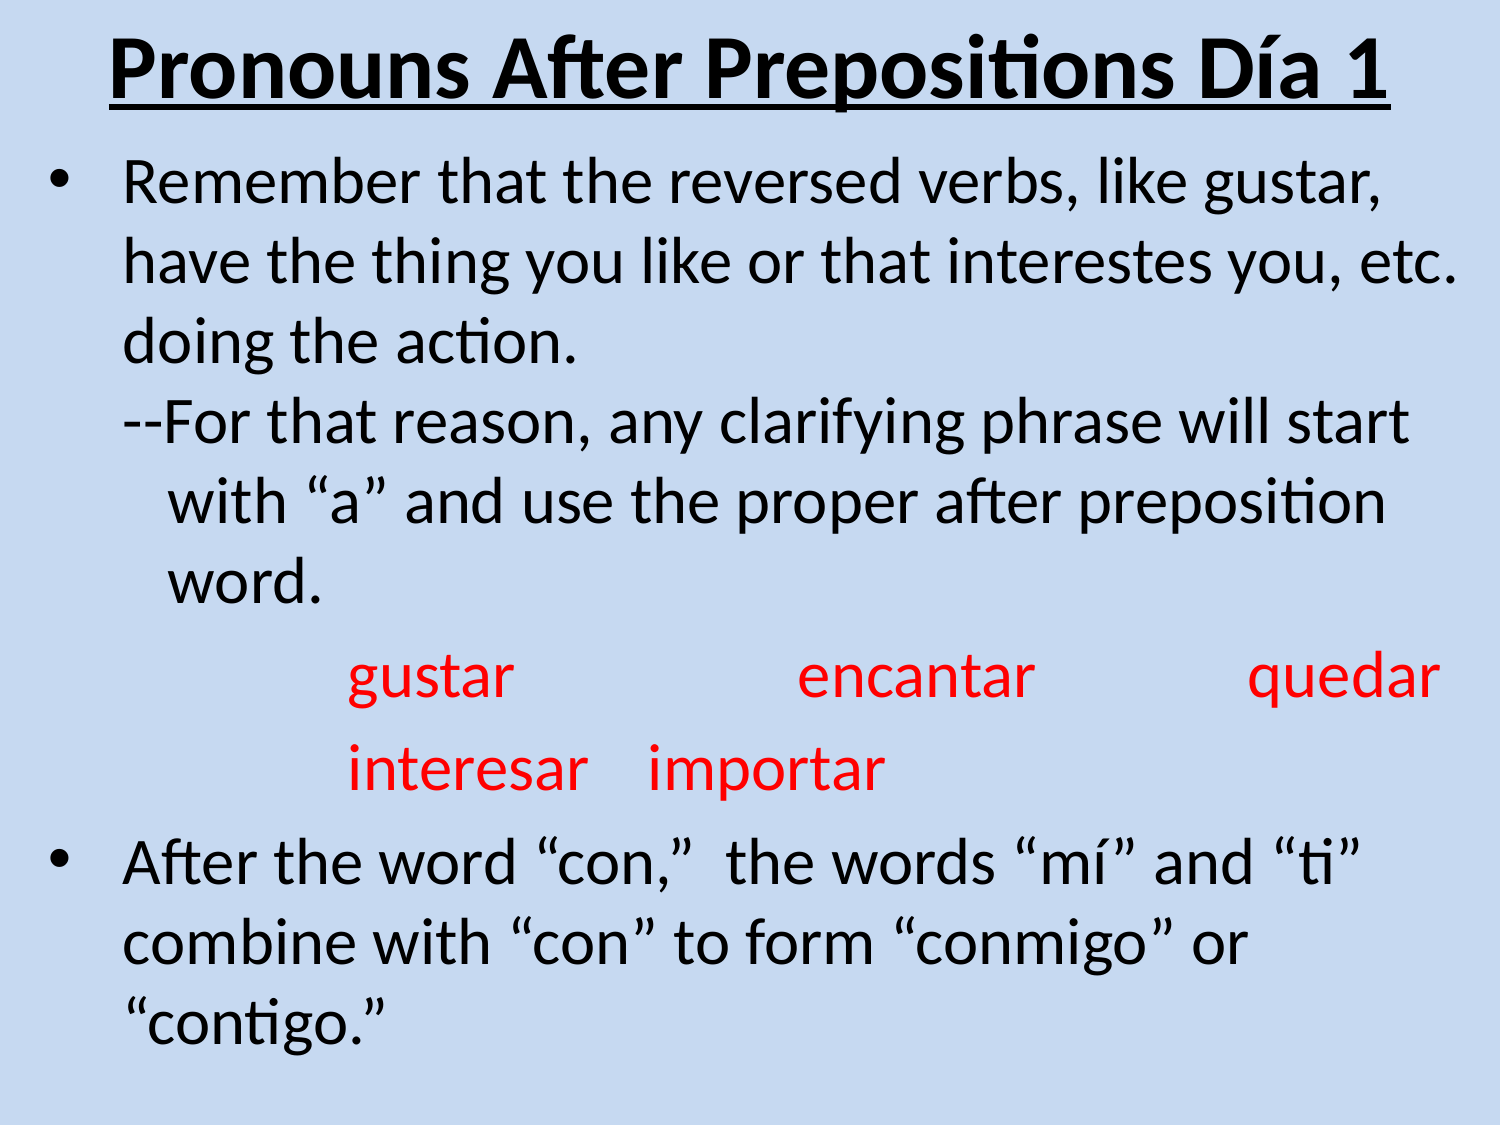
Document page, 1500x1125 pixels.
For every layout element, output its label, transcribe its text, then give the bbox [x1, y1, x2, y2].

title Pronouns After Prepositions Día 1 [0, 0, 1500, 130]
text_box Remember that the reversed verbs, like gustar, have the thing you like or that interestes you, etc. doing the action. --For that reason, any clarifying phrase will start with “a” and use the proper after preposition word. gustar encantar quedar interesar importar After the word “con,” the words “mí” and “ti” combine with “con” to form “conmigo” or “contigo.” [33, 129, 1500, 1125]
